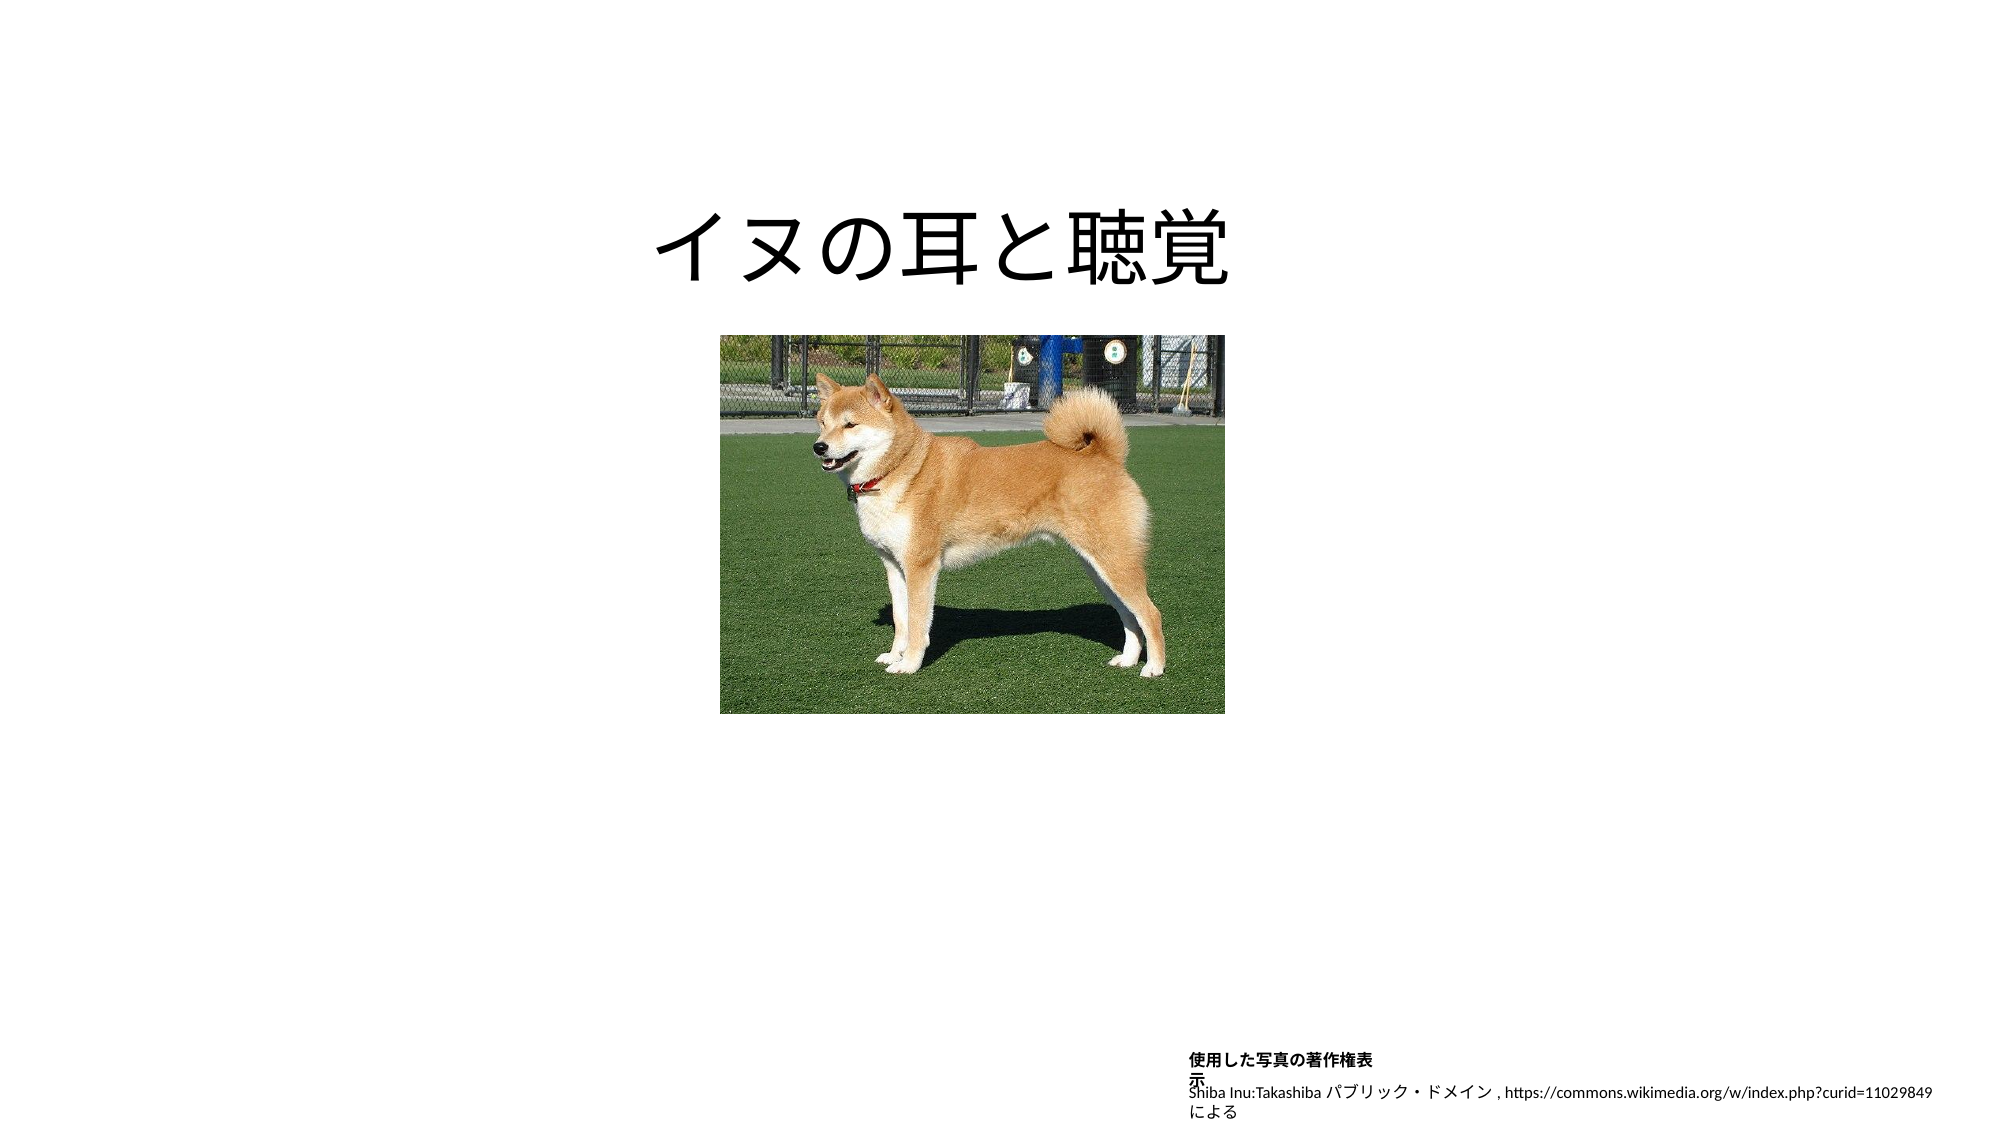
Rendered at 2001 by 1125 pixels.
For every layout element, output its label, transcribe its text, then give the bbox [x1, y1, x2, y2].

text_box Shiba Inu:Takashibaパブリック・ドメイン, https://commons.wikimedia.org/w/index.php?curid=11029849による [1173, 1074, 1967, 1125]
picture [720, 335, 1225, 715]
text_box イヌの耳と聴覚 [634, 187, 1272, 303]
text_box 使用した写真の著作権表示 [1173, 1042, 1405, 1098]
